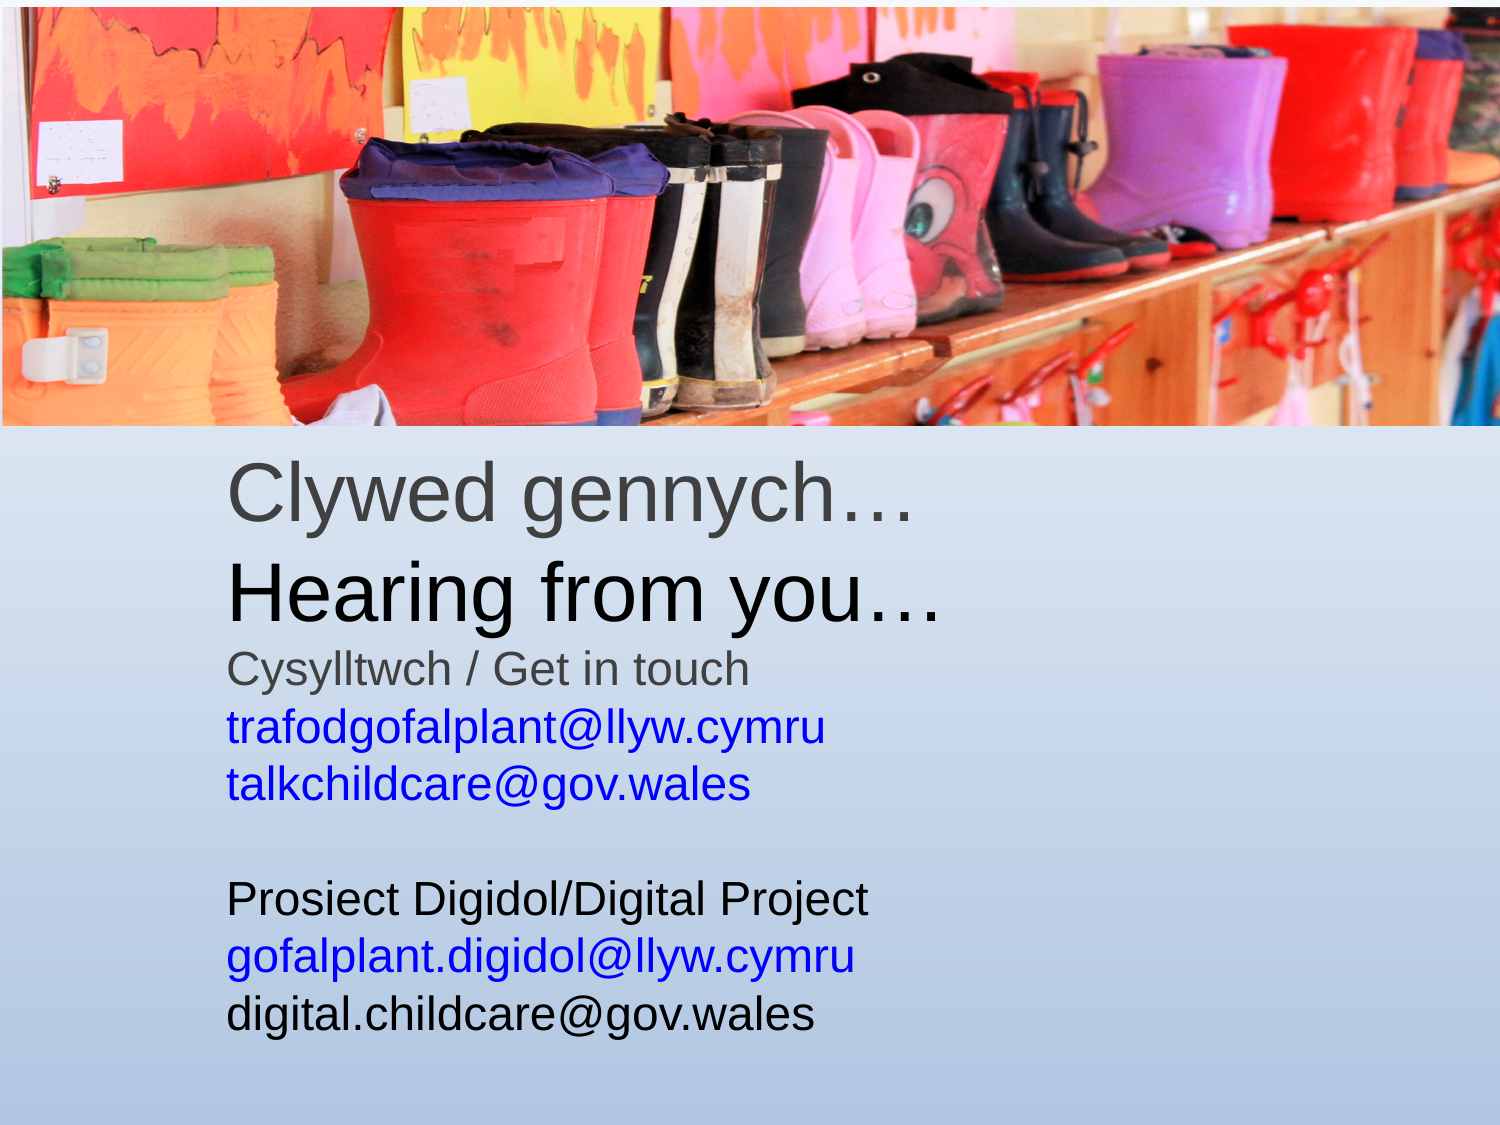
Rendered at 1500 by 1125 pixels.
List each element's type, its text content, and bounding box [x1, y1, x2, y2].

text_box Clywed gennych… Hearing from you… Cysylltwch / Get in touch trafodgofalplant@llyw.cymru talkchildcare@gov.wales Prosiect Digidol/Digital Project gofalplant.digidol@llyw.cymru digital.childcare@gov.wales [211, 433, 1129, 1125]
picture [2, 6, 1500, 426]
